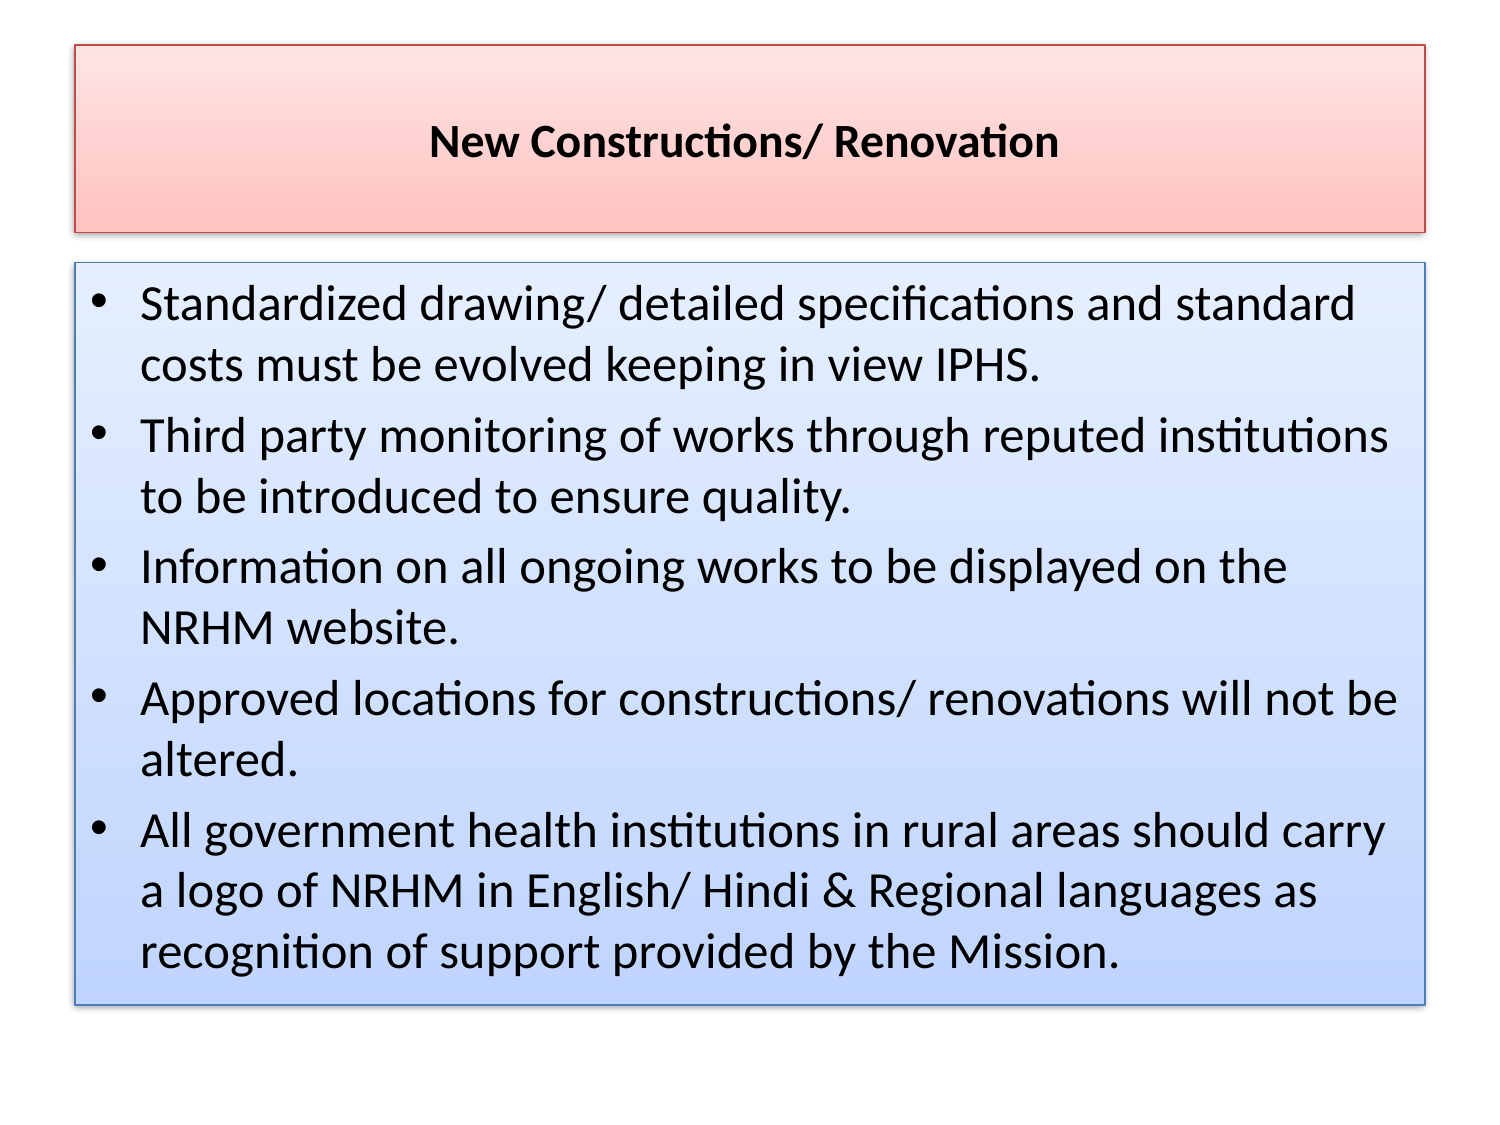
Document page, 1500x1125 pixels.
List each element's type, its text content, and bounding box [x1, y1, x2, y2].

list Standardized drawing/ detailed specifications and standard costs must be evolved keeping in view IPHS. Third party monitoring of works through reputed institutions to be introduced to ensure quality. Information on all ongoing works to be displayed on the NRHM website. Approved locations for constructions/ renovations will not be altered. All government health institutions in rural areas should carry a logo of NRHM in English/ Hindi & Regional languages as recognition of support provided by the Mission. [74, 262, 1426, 1006]
title New Constructions/ Renovation [74, 44, 1426, 233]
